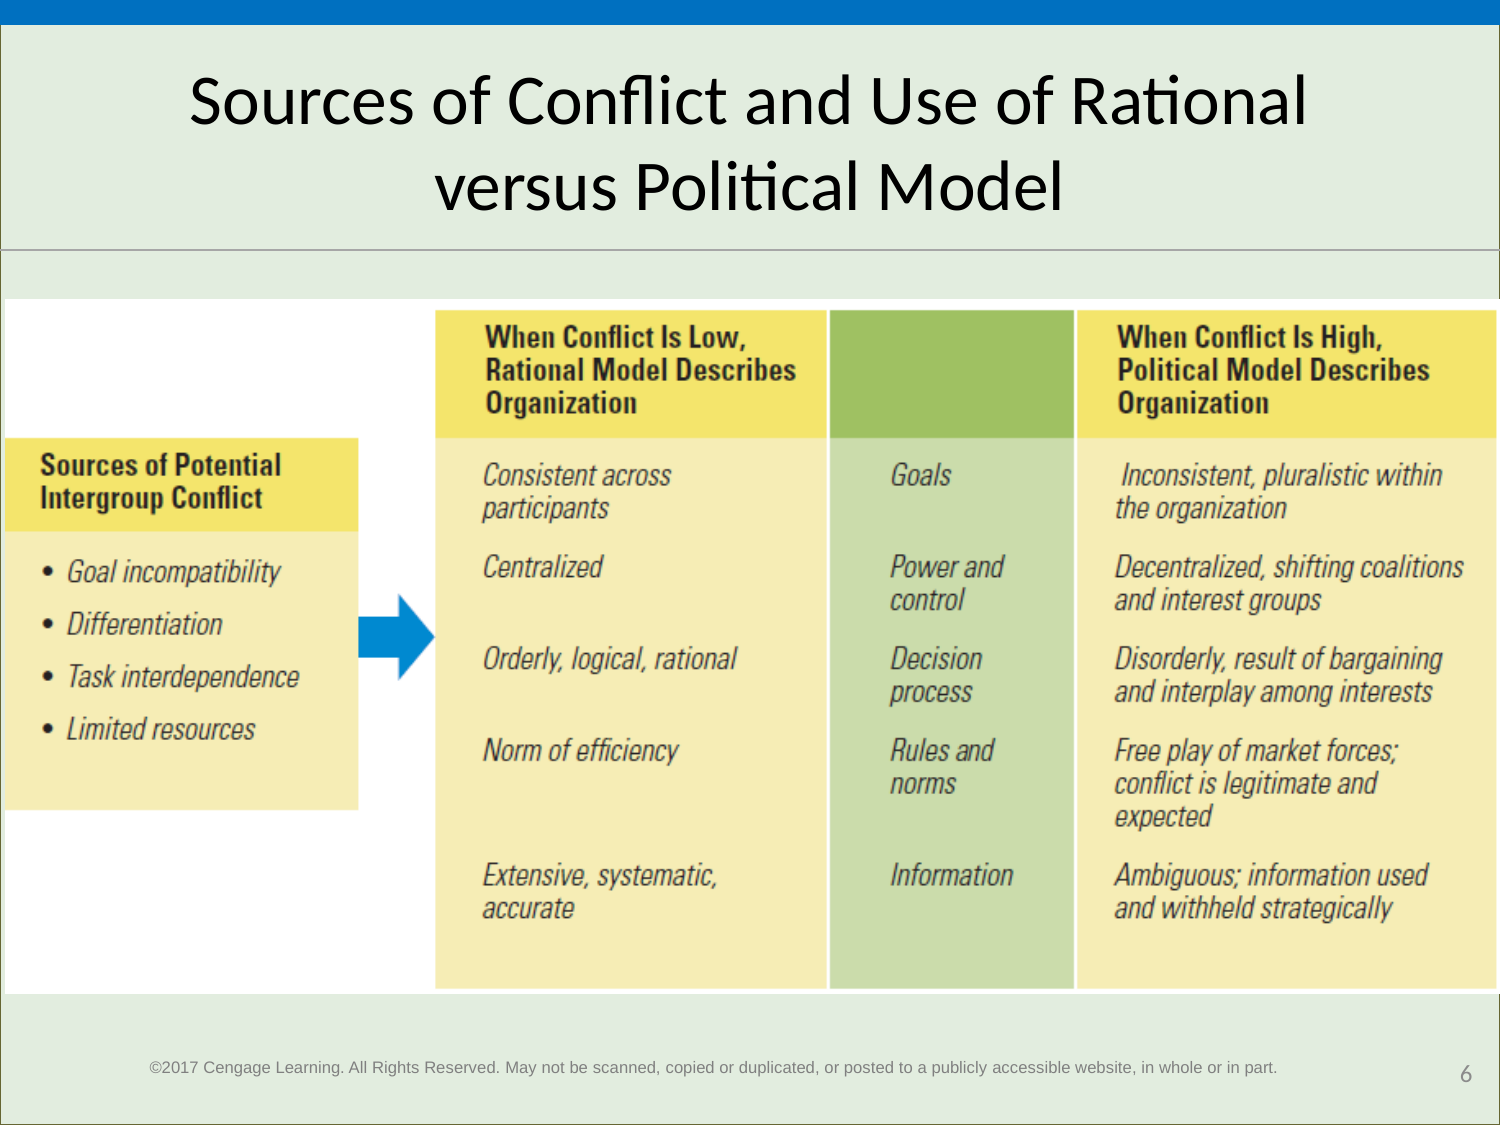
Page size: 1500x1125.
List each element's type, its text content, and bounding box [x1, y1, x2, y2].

text_box ©2017 Cengage Learning. All Rights Reserved. May not be scanned, copied or duplicated, or posted to a publicly accessible website, in whole or in part. [134, 1049, 1366, 1097]
picture [5, 299, 1500, 995]
slide_number 6 [1325, 1042, 1488, 1103]
title Sources of Conflict and Use of Rational versus Political Model [75, 45, 1425, 233]
